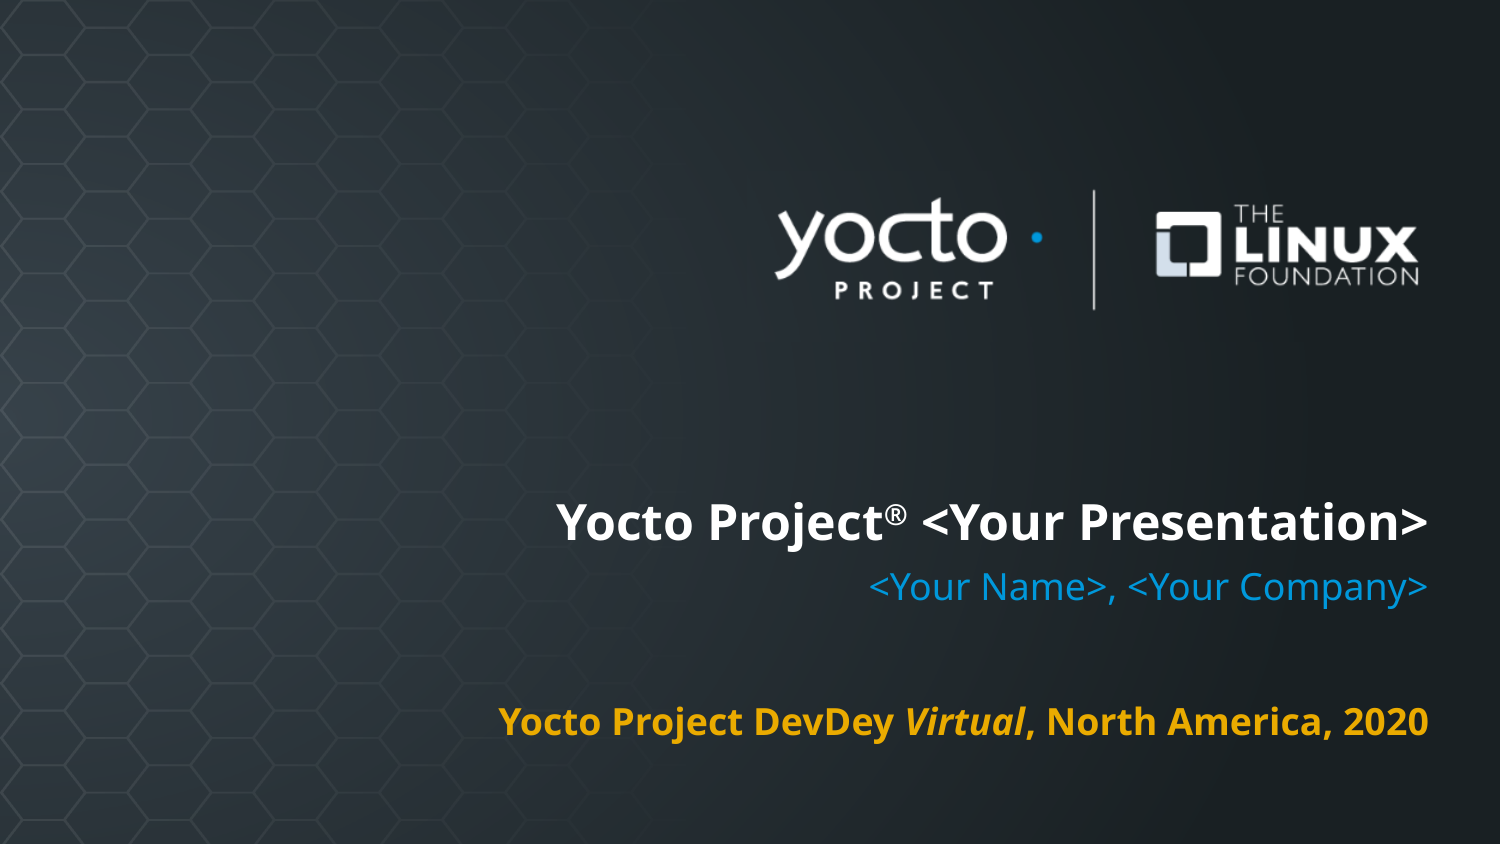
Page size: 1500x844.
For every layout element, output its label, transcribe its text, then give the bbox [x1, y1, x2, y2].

picture [0, 0, 1500, 844]
title Yocto Project® <Your Presentation> [336, 341, 1429, 551]
subtitle <Your Name>, <Your Company> [356, 563, 1429, 672]
list Yocto Project DevDey Virtual, North America, 2020 [285, 697, 1430, 779]
